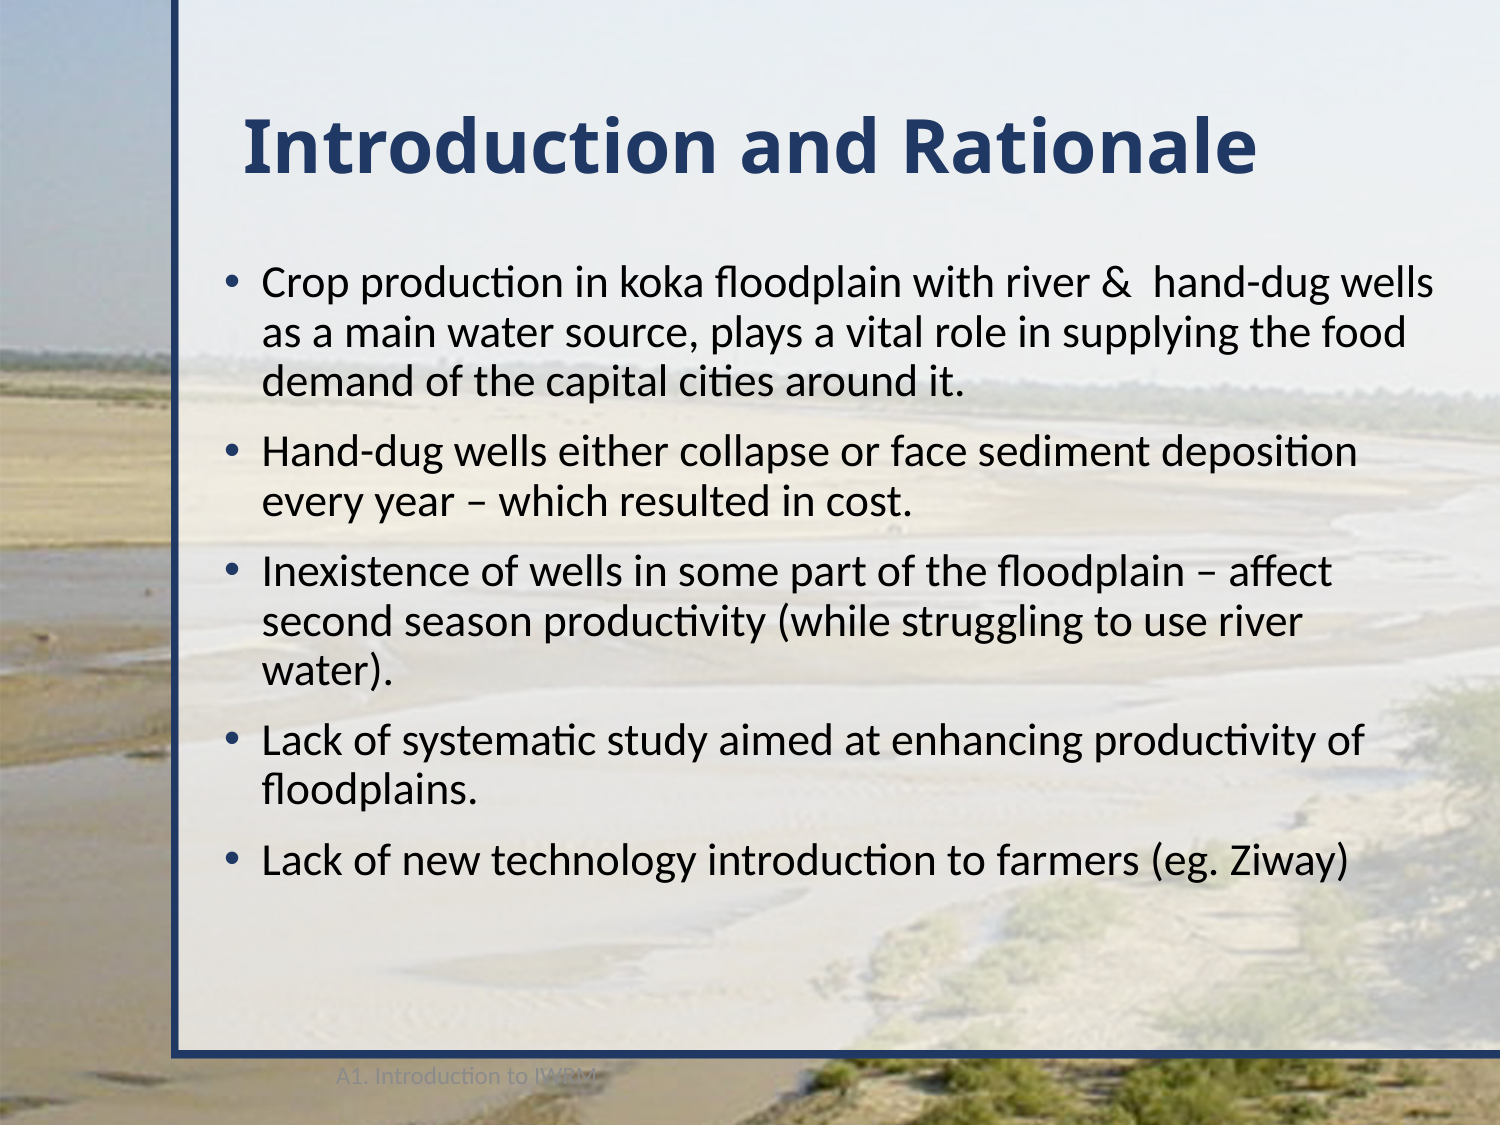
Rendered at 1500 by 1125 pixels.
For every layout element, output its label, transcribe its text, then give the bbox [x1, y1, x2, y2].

footer A1. Introduction to IWRM [320, 1044, 736, 1105]
list Crop production in koka floodplain with river & hand-dug wells as a main water source, plays a vital role in supplying the food demand of the capital cities around it. Hand-dug wells either collapse or face sediment deposition every year – which resulted in cost. Inexistence of wells in some part of the floodplain – affect second season productivity (while struggling to use river water). Lack of systematic study aimed at enhancing productivity of floodplains. Lack of new technology introduction to farmers (eg. Ziway) [209, 250, 1456, 1017]
title Introduction and Rationale [209, 59, 1456, 238]
picture [0, 0, 1500, 1125]
